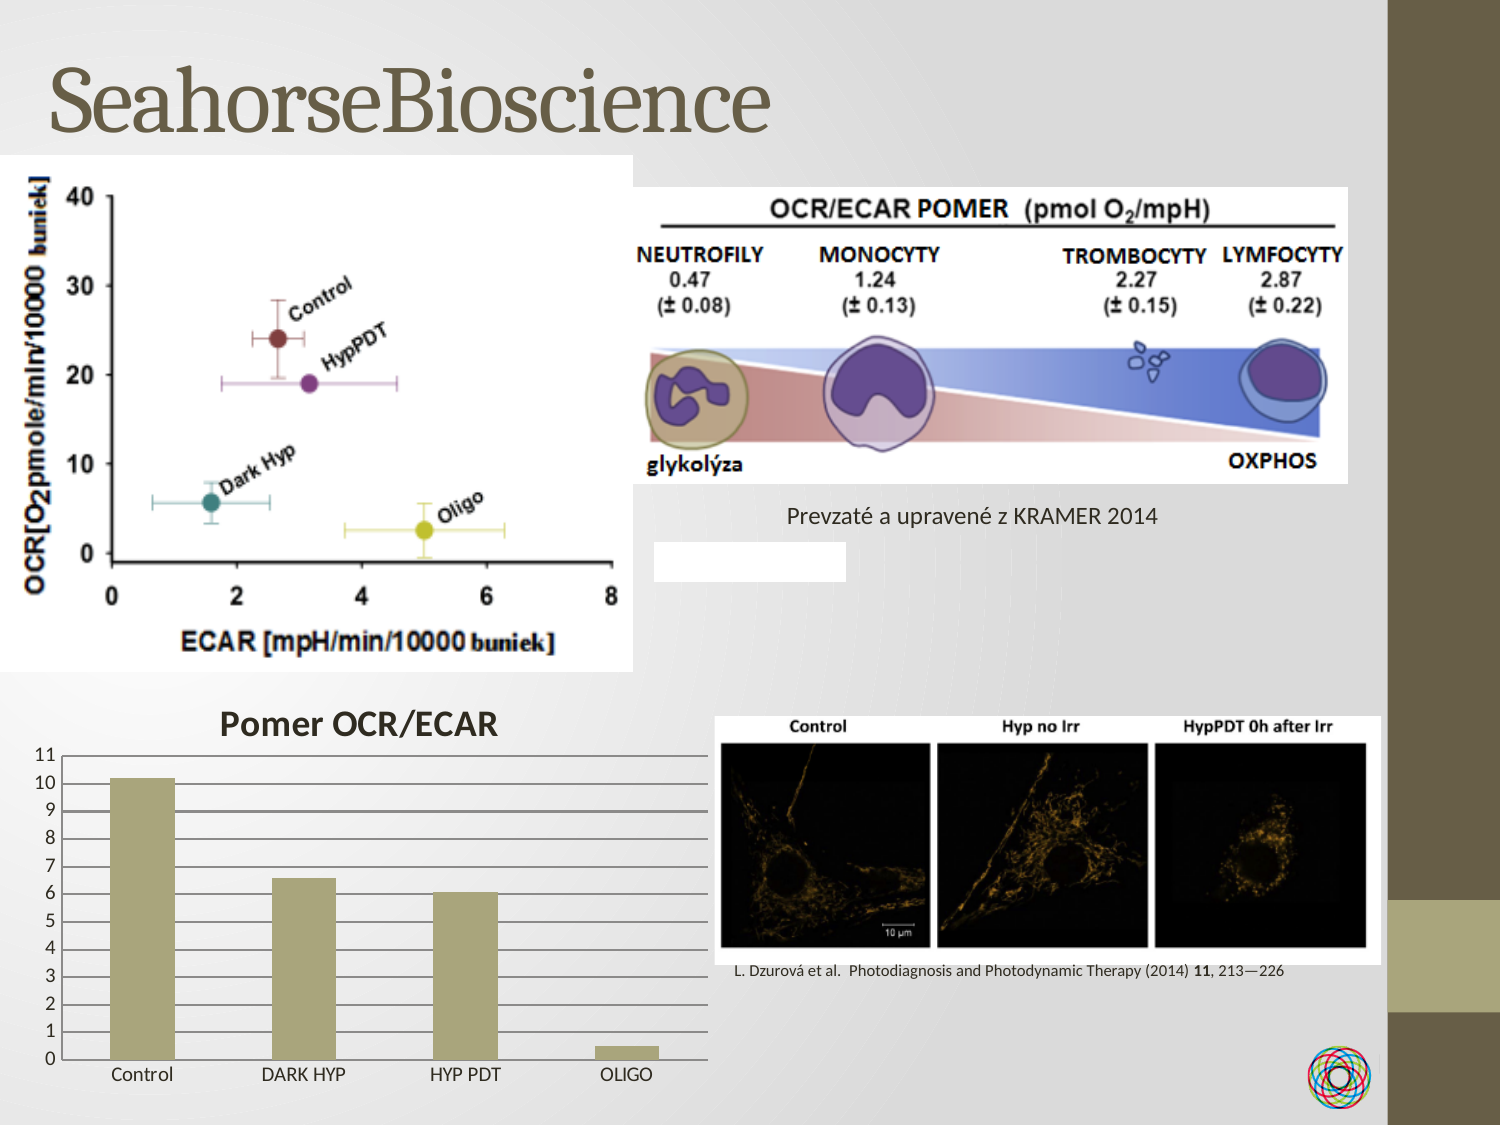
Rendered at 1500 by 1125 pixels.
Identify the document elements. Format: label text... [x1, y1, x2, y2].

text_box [714, 716, 1382, 989]
chart [0, 680, 721, 1123]
title SeahorseBioscience [35, 0, 1286, 179]
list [644, 186, 1349, 484]
picture [1300, 1040, 1380, 1118]
text_box Prevzaté a upravené z KRAMER 2014 [644, 492, 1301, 537]
picture [0, 155, 634, 673]
picture [654, 542, 846, 583]
